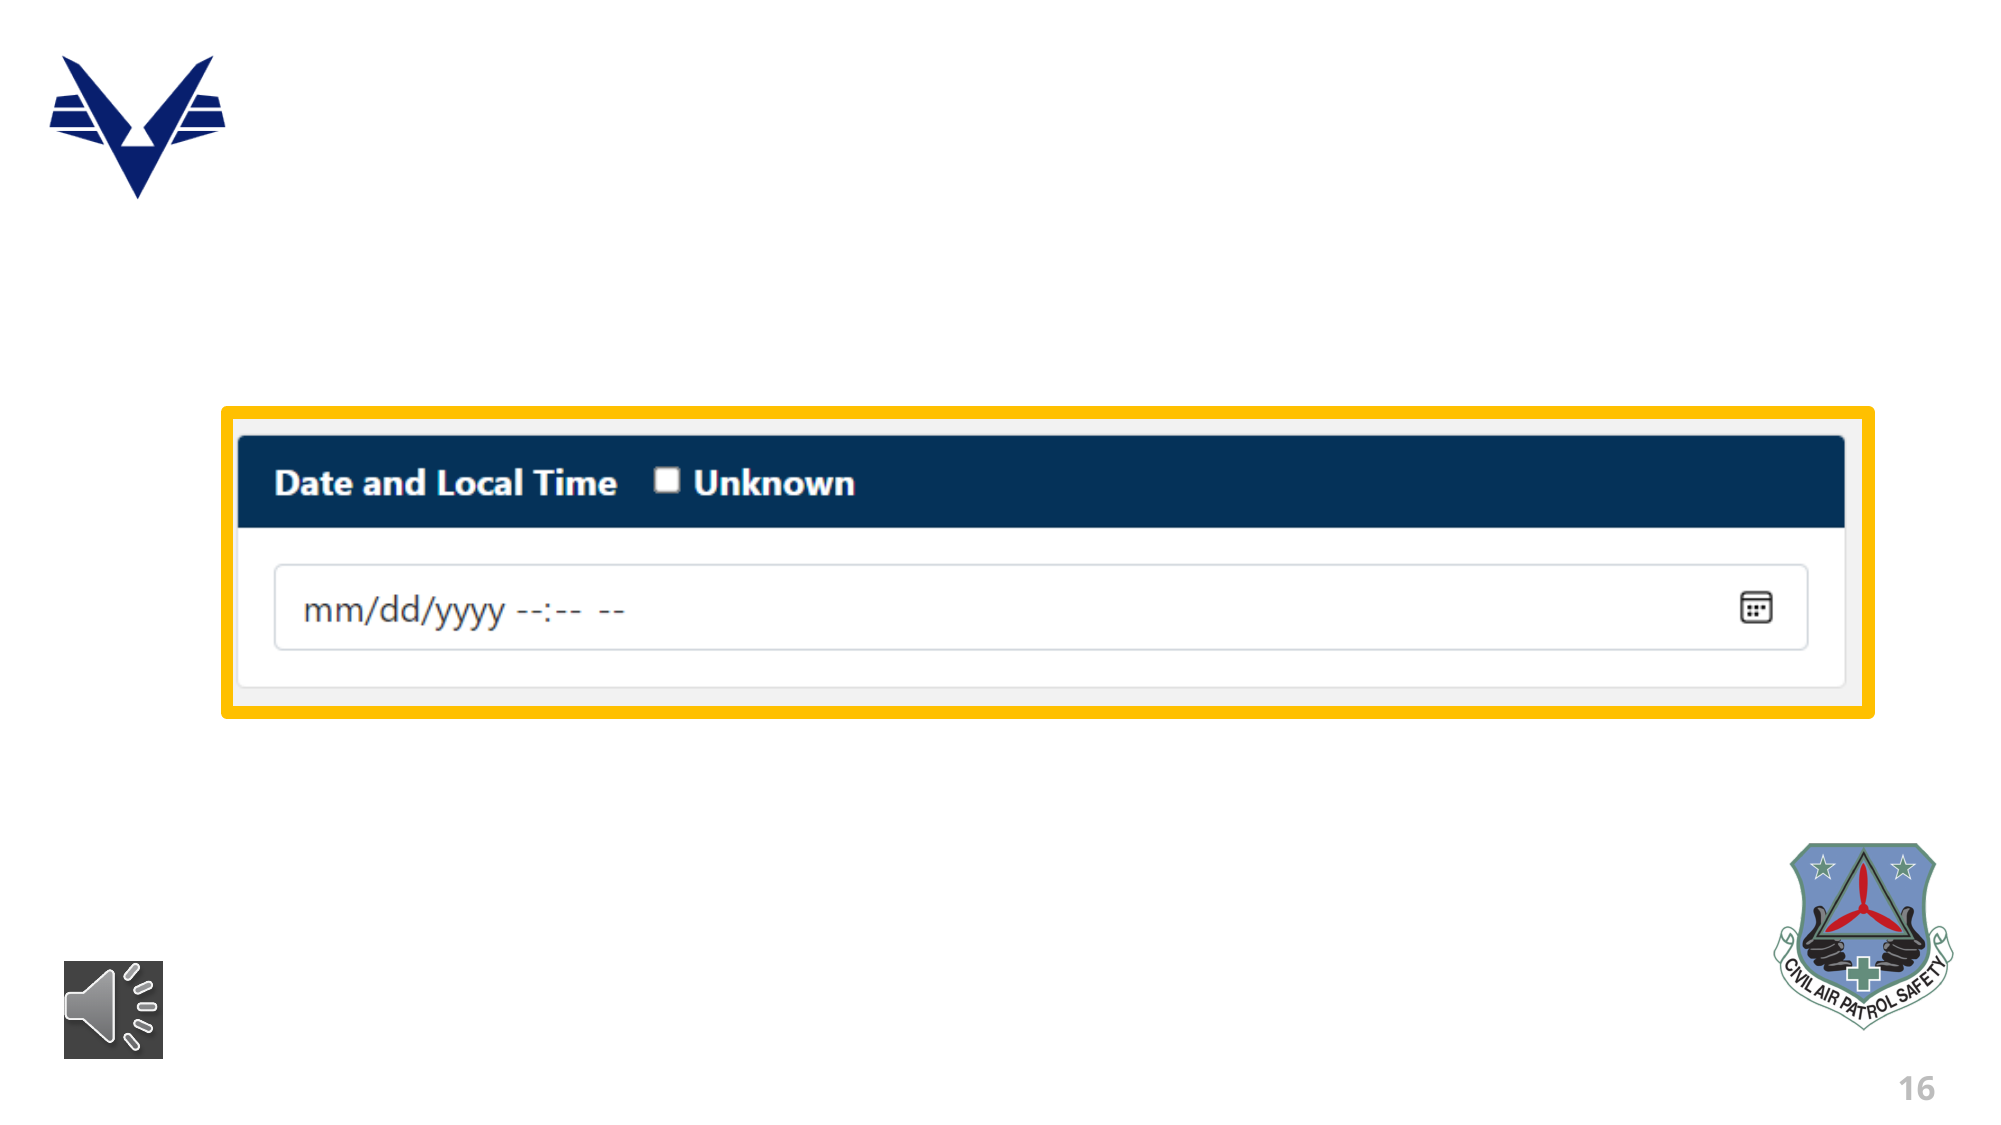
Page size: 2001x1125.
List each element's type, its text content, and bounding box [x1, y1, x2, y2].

picture [41, 43, 234, 207]
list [233, 418, 1863, 707]
picture [1767, 839, 1958, 1031]
slide_number 16 [1793, 1059, 1951, 1113]
picture [63, 959, 164, 1060]
